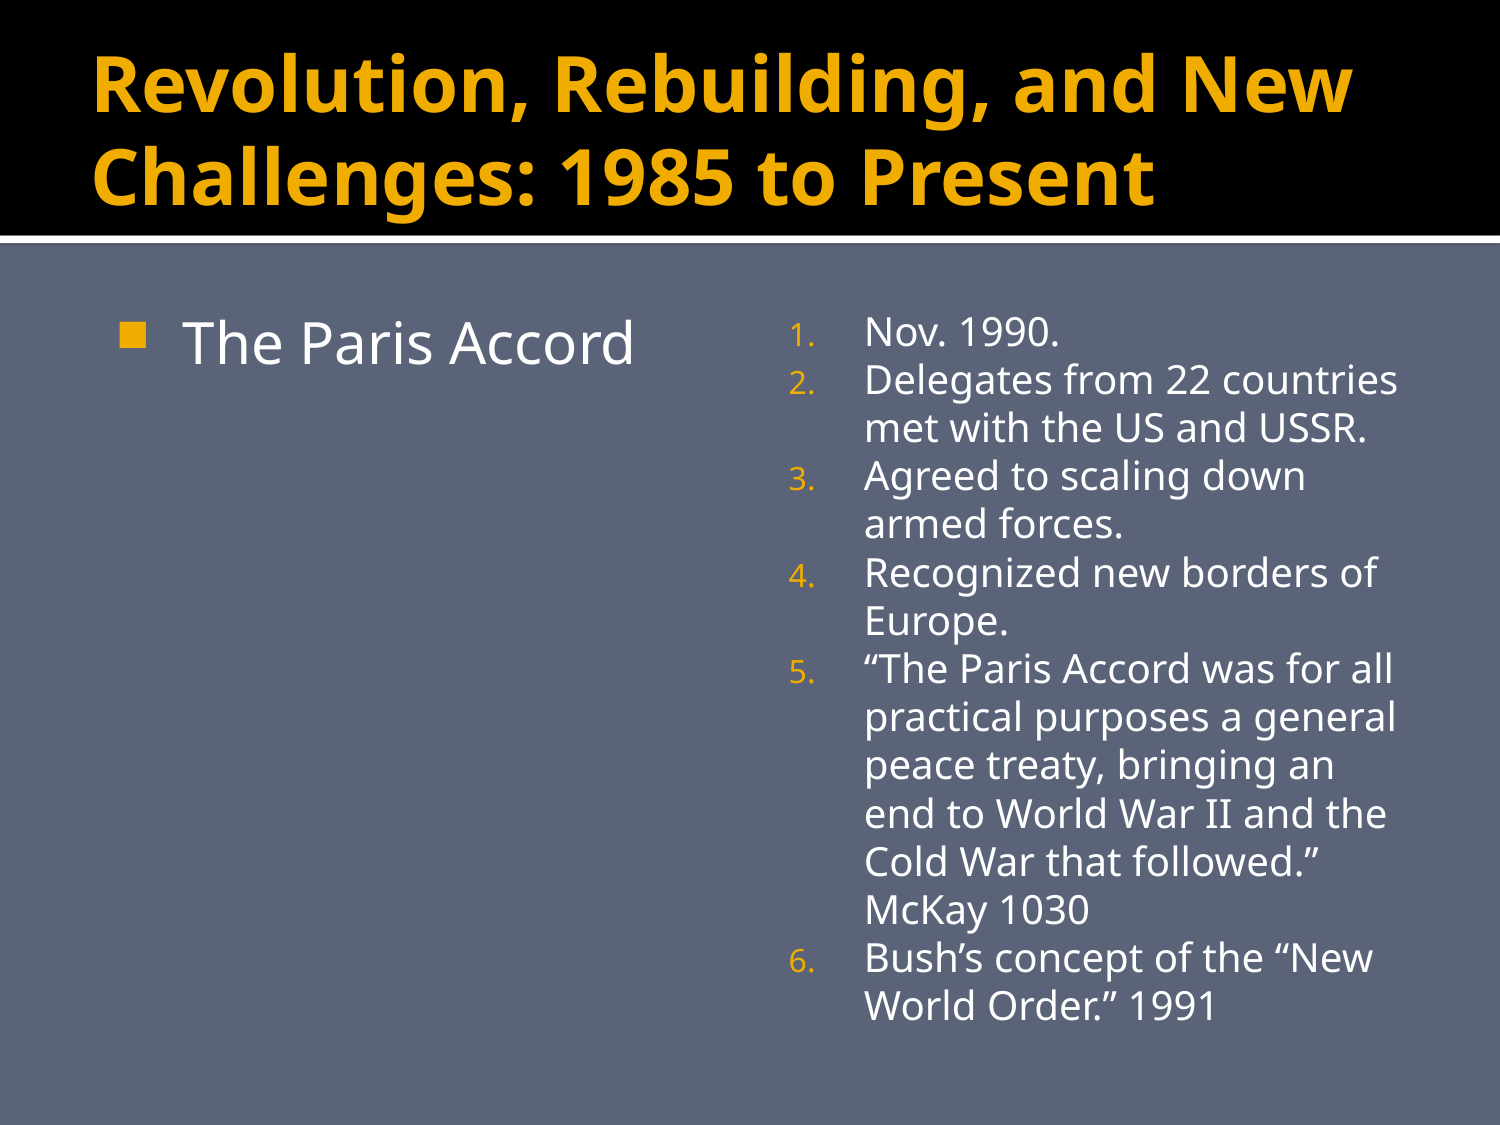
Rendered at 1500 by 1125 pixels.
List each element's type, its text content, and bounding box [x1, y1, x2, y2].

list The Paris Accord [75, 291, 738, 1050]
list Nov. 1990. Delegates from 22 countries met with the US and USSR. Agreed to scaling down armed forces. Recognized new borders of Europe. “The Paris Accord was for all practical purposes a general peace treaty, bringing an end to World War II and the Cold War that followed.” McKay 1030 Bush’s concept of the “New World Order.” 1991 [762, 291, 1425, 1050]
title Revolution, Rebuilding, and New Challenges: 1985 to Present [75, 24, 1425, 231]
